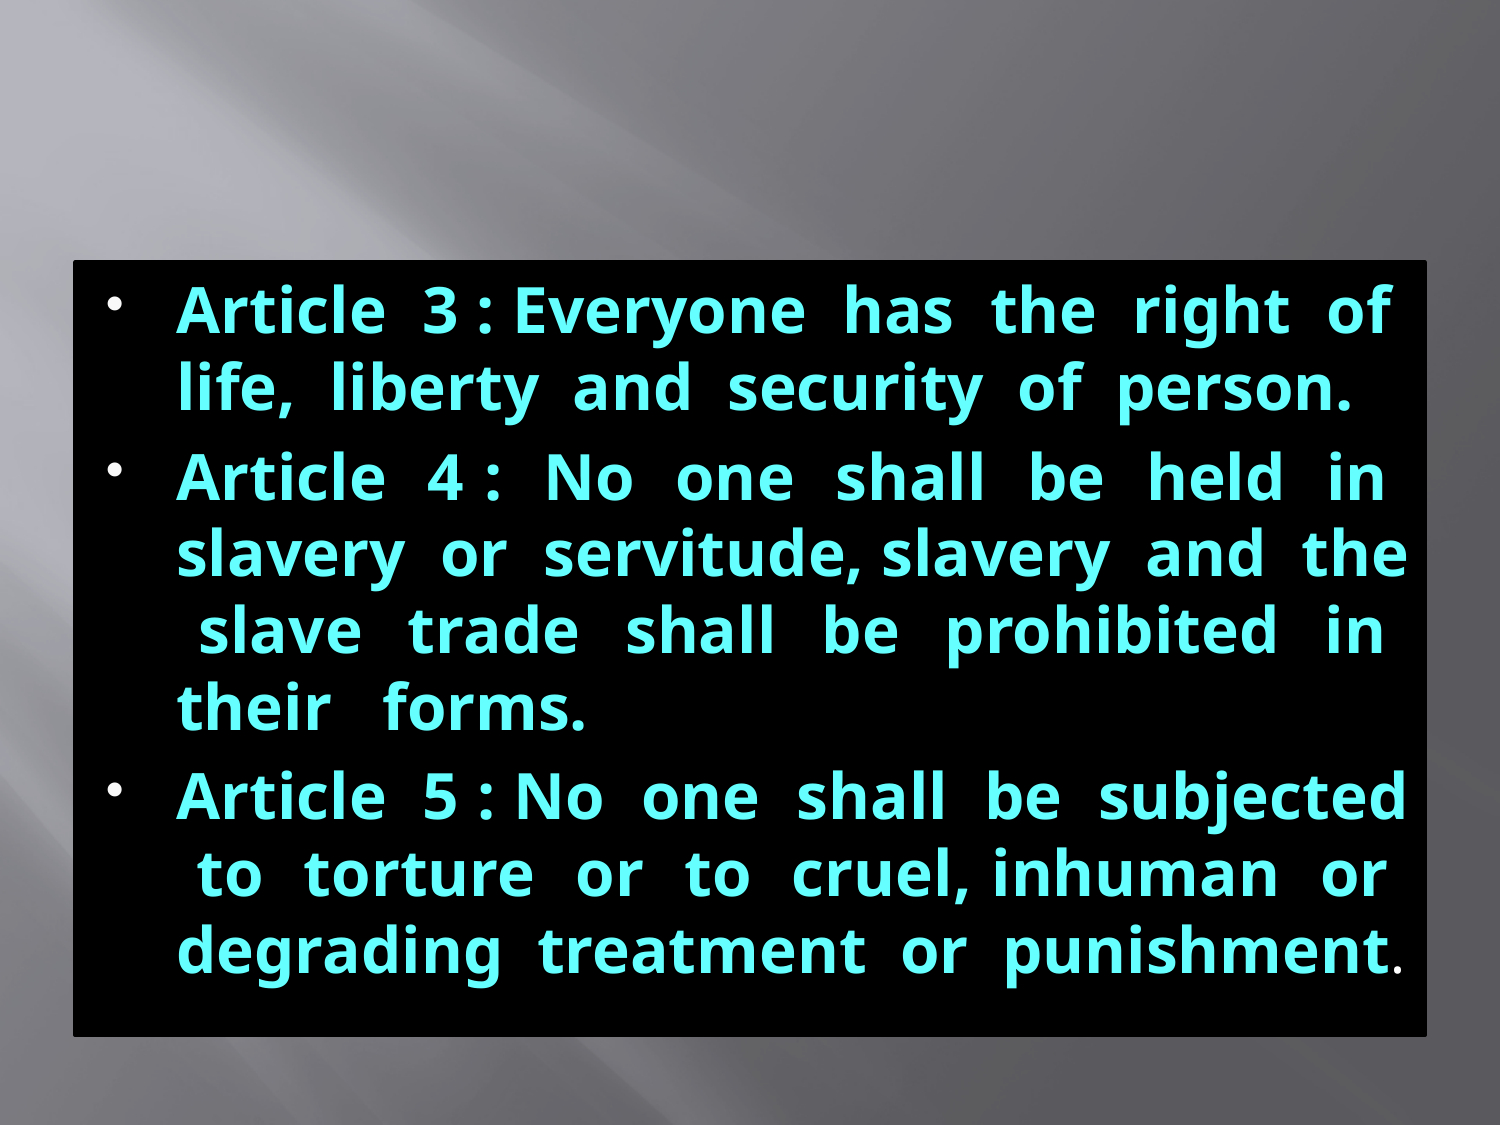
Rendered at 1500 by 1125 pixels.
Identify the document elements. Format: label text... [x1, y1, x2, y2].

list Article 3 : Everyone has the right of life, liberty and security of person. Article 4 : No one shall be held in slavery or servitude, slavery and the slave trade shall be prohibited in their forms. Article 5 : No one shall be subjected to torture or to cruel, inhuman or degrading treatment or punishment. [73, 260, 1427, 1037]
